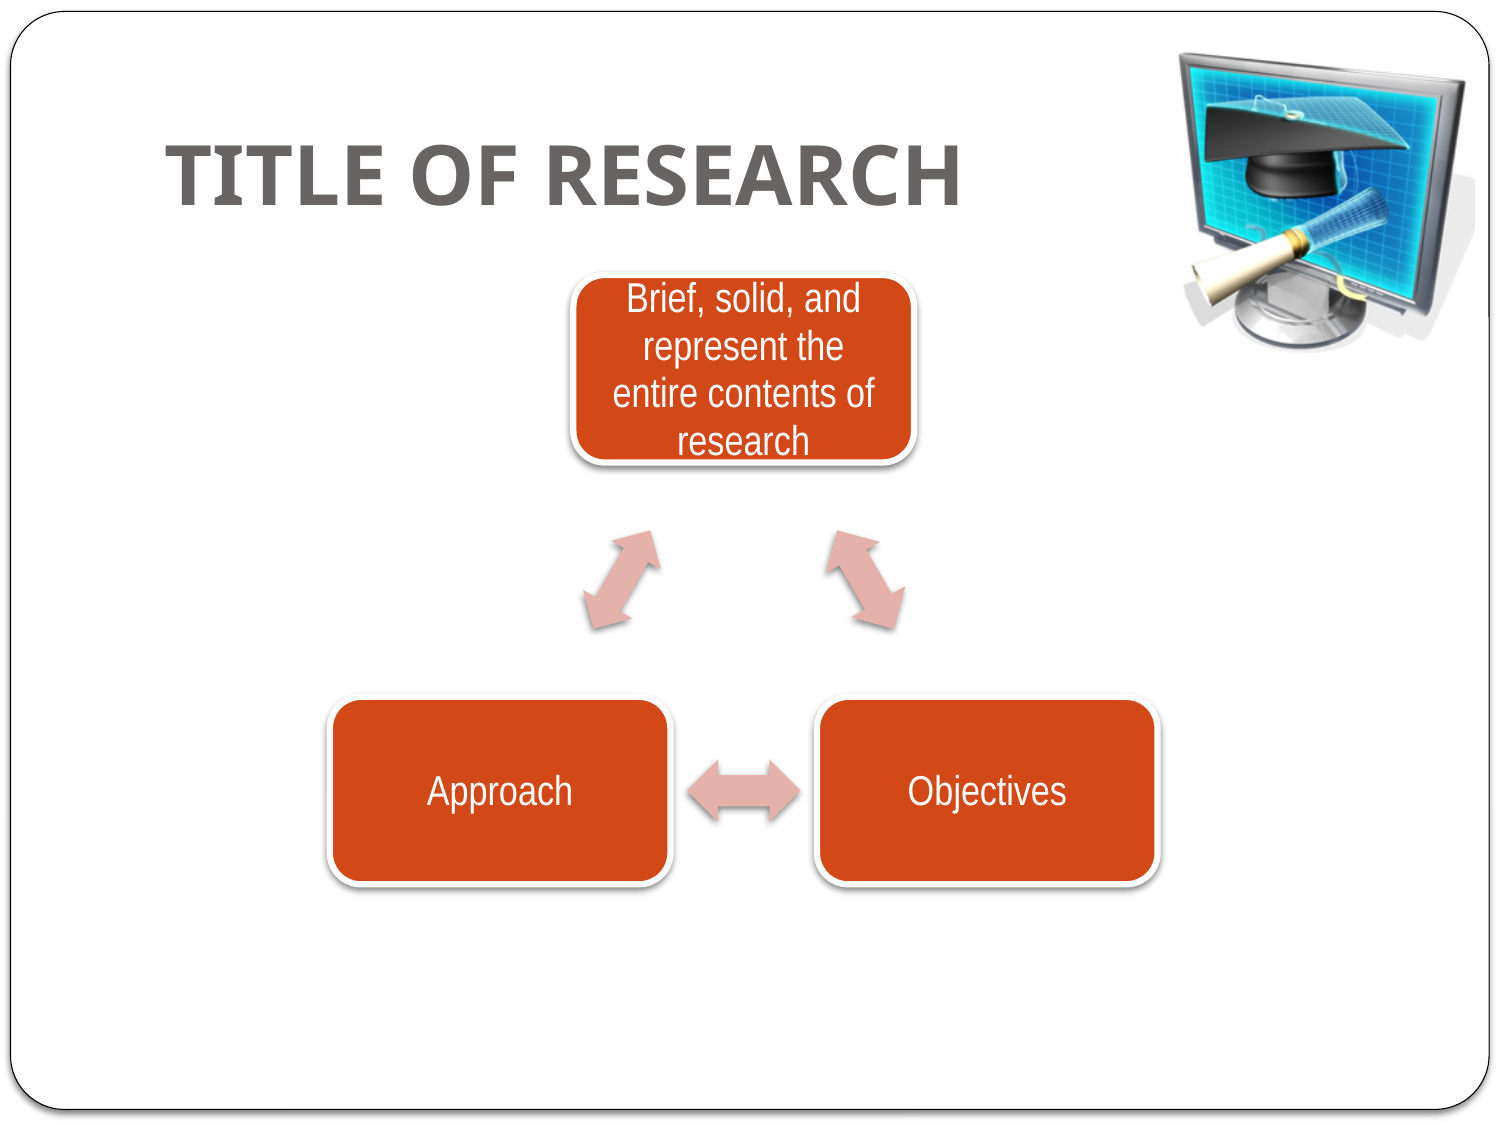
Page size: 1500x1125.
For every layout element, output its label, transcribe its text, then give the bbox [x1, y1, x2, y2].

picture [1162, 37, 1475, 388]
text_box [62, 274, 1426, 1026]
title TITLE OF RESEARCH [150, 50, 1175, 238]
